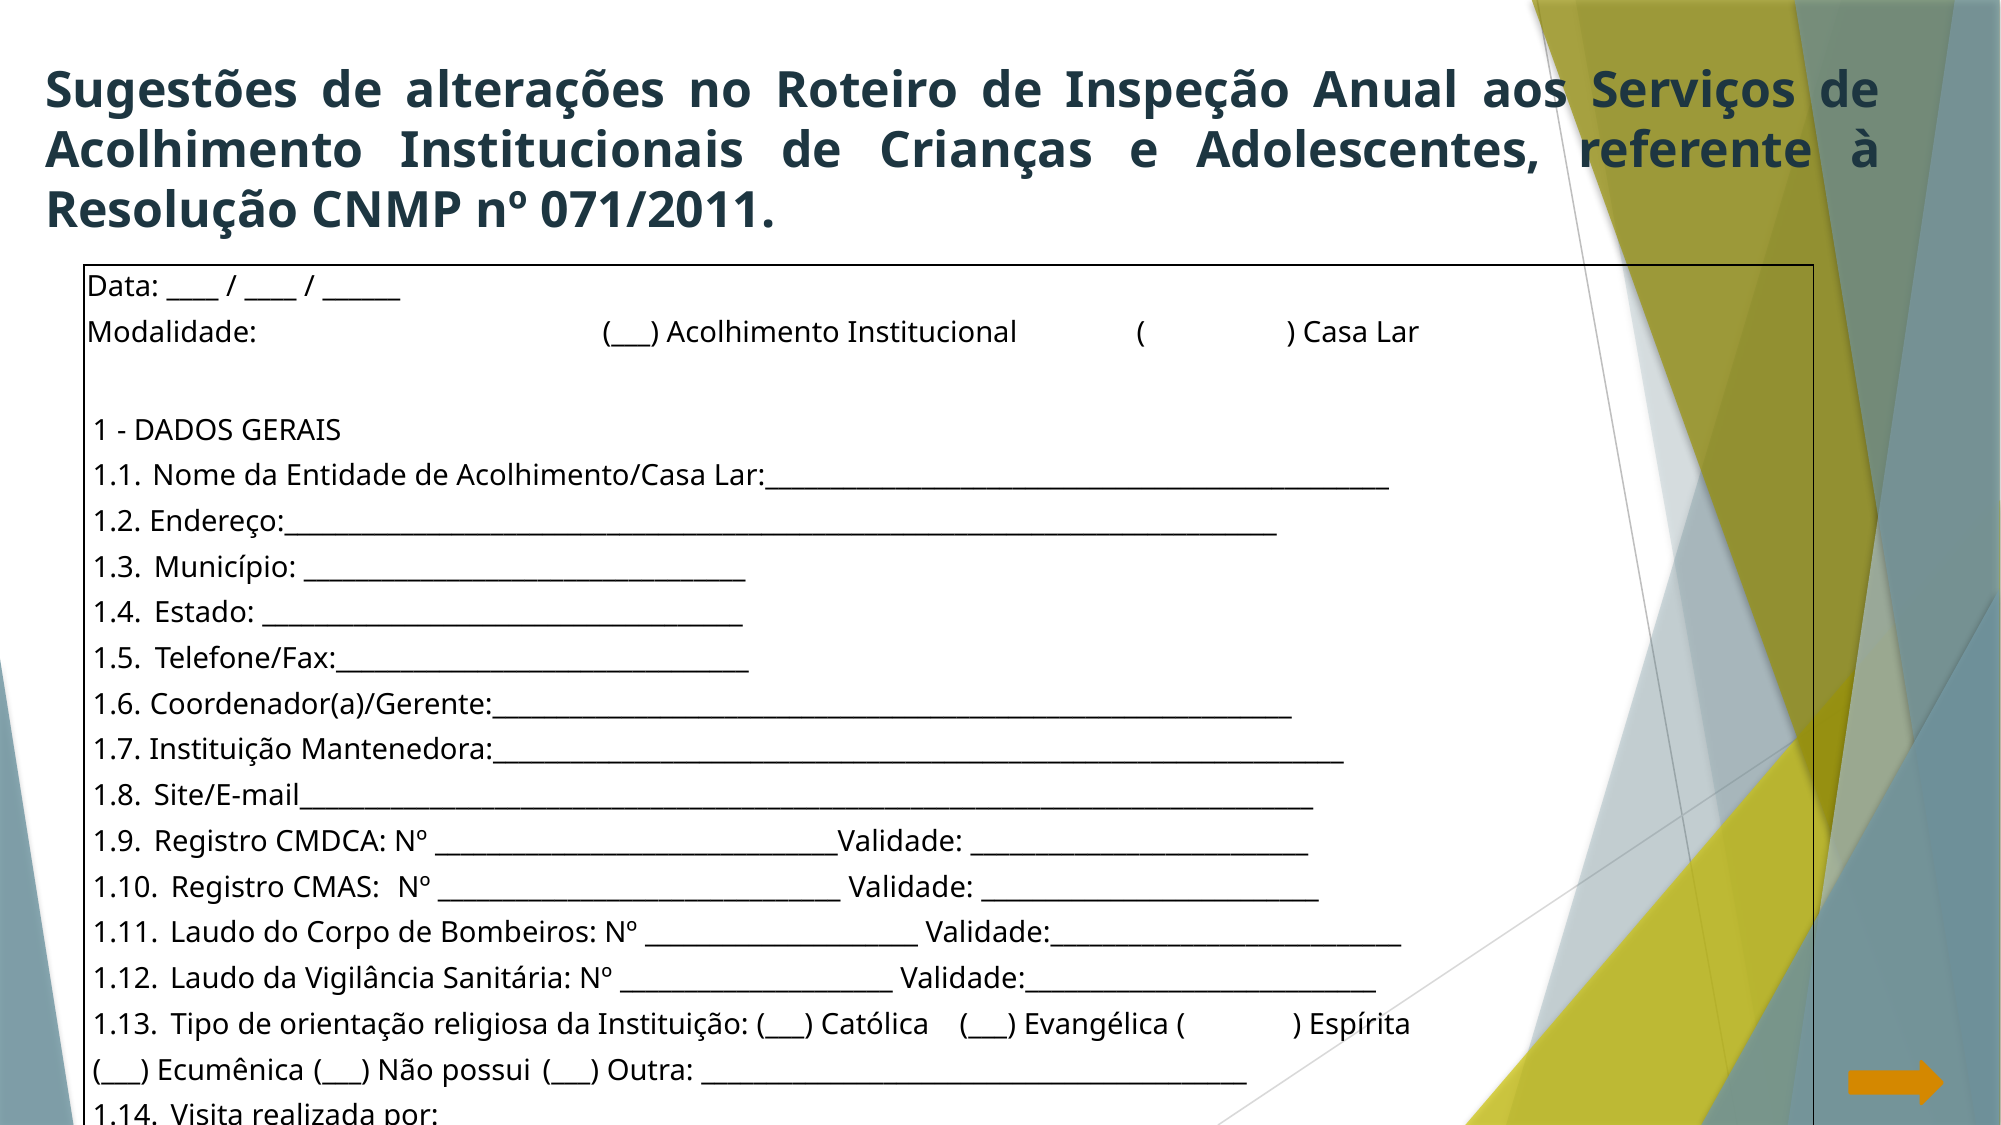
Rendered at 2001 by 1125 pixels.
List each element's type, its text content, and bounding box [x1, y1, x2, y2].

table_cell 1 - DADOS GERAIS 1.1. Nome da Entidade de Acolhimento/Casa Lar:________________________________________________ 1.2. Endereço:_____________________________________________________________________________ 1.3. Município: __________________________________ 1.4. Estado: _____________________________________ 1.5. Telefone/Fax:________________________________ 1.6. Coordenador(a)/Gerente:______________________________________________________________ 1.7. Instituição Mantenedora:__________________________________________________________________ 1.8. Site/E-mail______________________________________________________________________________ 1.9. Registro CMDCA: Nº _______________________________Validade: __________________________ 1.10. Registro CMAS: Nº _______________________________ Validade: __________________________ 1.11. Laudo do Corpo de Bombeiros: Nº _____________________ Validade:___________________________ 1.12. Laudo da Vigilância Sanitária: Nº _____________________ Validade:___________________________ 1.13. Tipo de orientação religiosa da Instituição: (___) Católica (___) Evangélica ( ) Espírita (___) Ecumênica (___) Não possui (___) Outra: __________________________________________ 1.14. Visita realizada por: ______________________________________________________________________ 1.15. Atendido(a) por: _________________________________________________________________________ [85, 409, 1813, 1125]
table_header Data: ____ / ____ / ______ Modalidade: (___) Acolhimento Institucional ( ) Casa Lar [85, 266, 1813, 409]
title Sugestões de alterações no Roteiro de Inspeção Anual aos Serviços de Acolhimento Institucionais de Crianças e Adolescentes, referente à Resolução CNMP nº 071/2011. [30, 49, 1897, 267]
text_box [1848, 1060, 1944, 1106]
